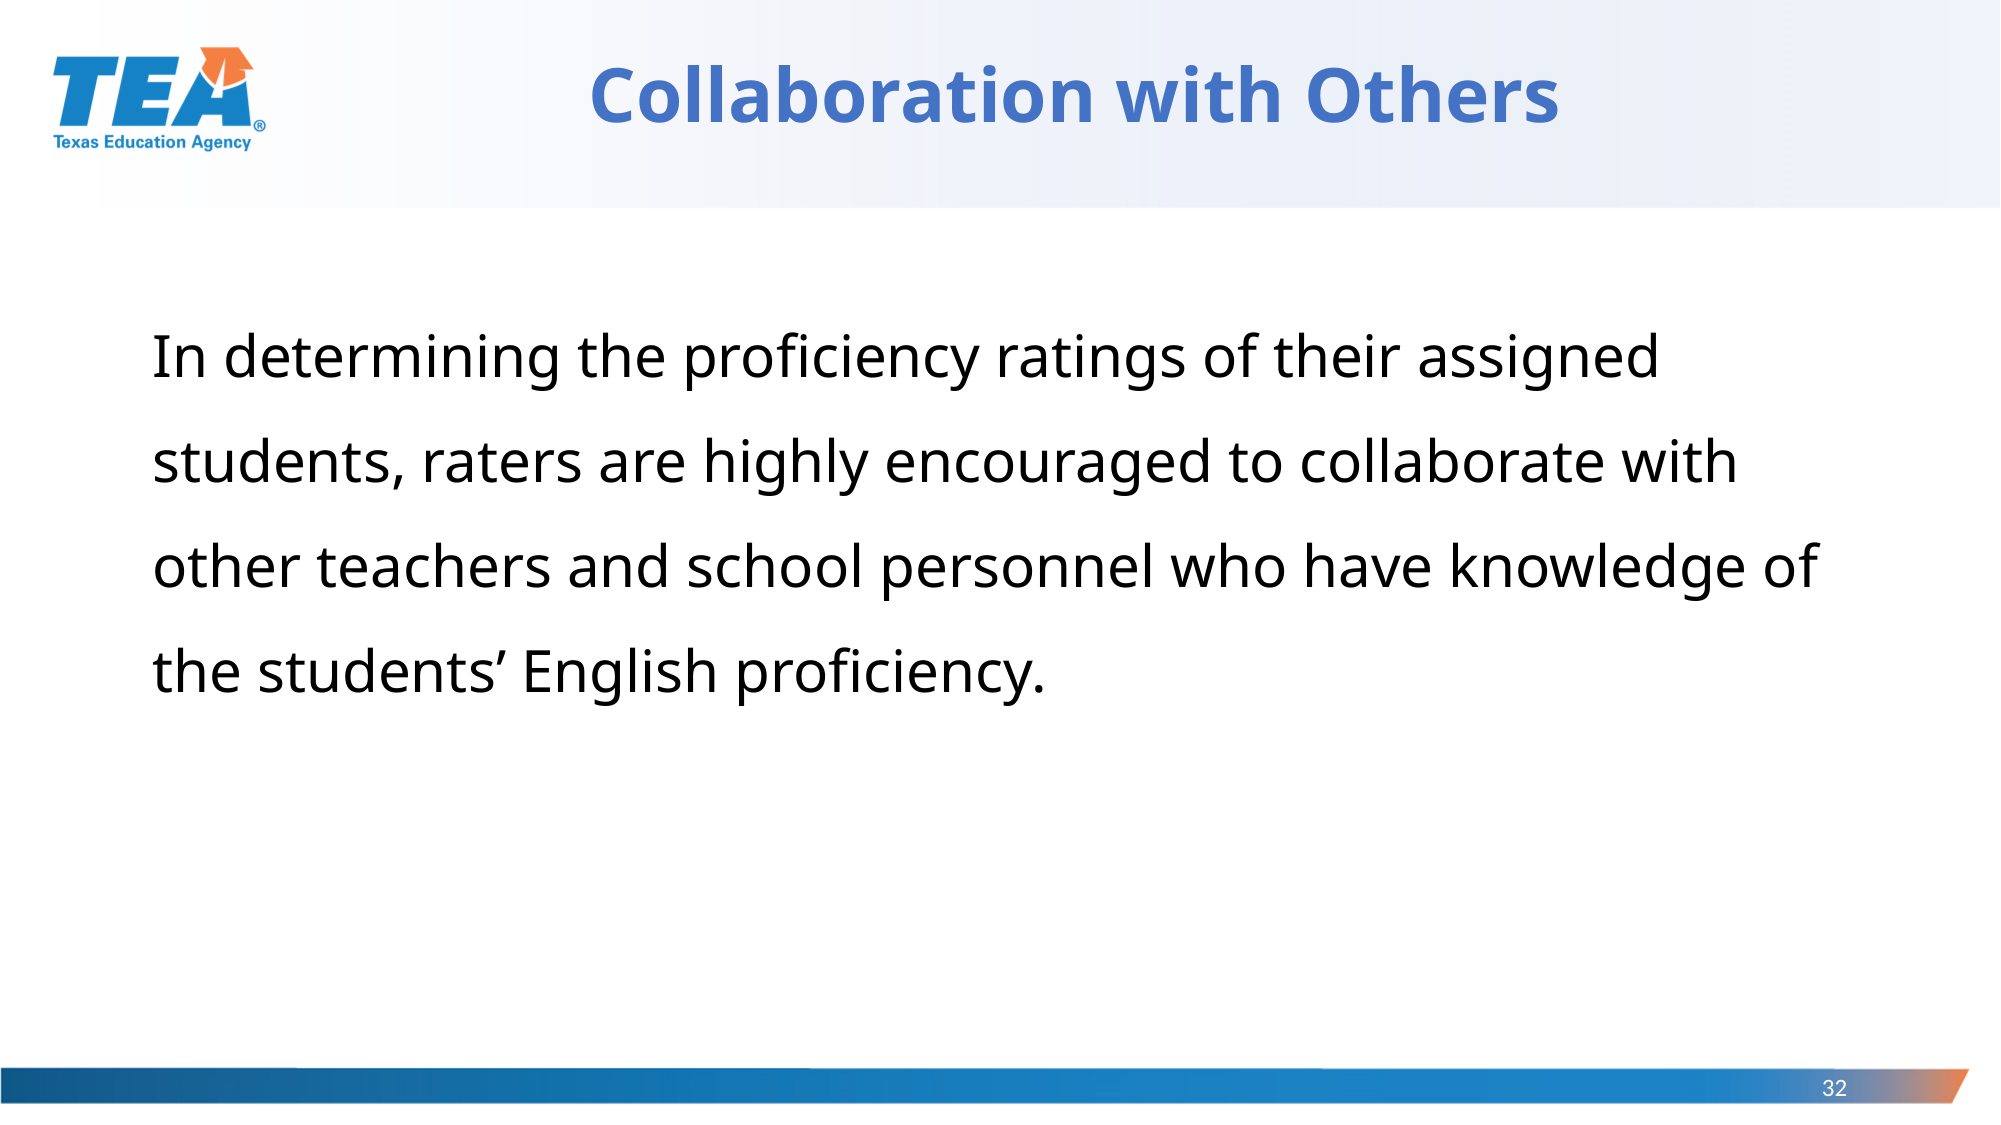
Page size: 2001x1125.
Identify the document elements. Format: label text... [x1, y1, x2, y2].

slide_number 32 [1412, 1071, 1863, 1103]
picture [0, 0, 2001, 1125]
list In determining the proficiency ratings of their assigned students, raters are highly encouraged to collaborate with other teachers and school personnel who have knowledge of the students’ English proficiency. [137, 276, 1863, 963]
title Collaboration with Others [288, 40, 1863, 157]
